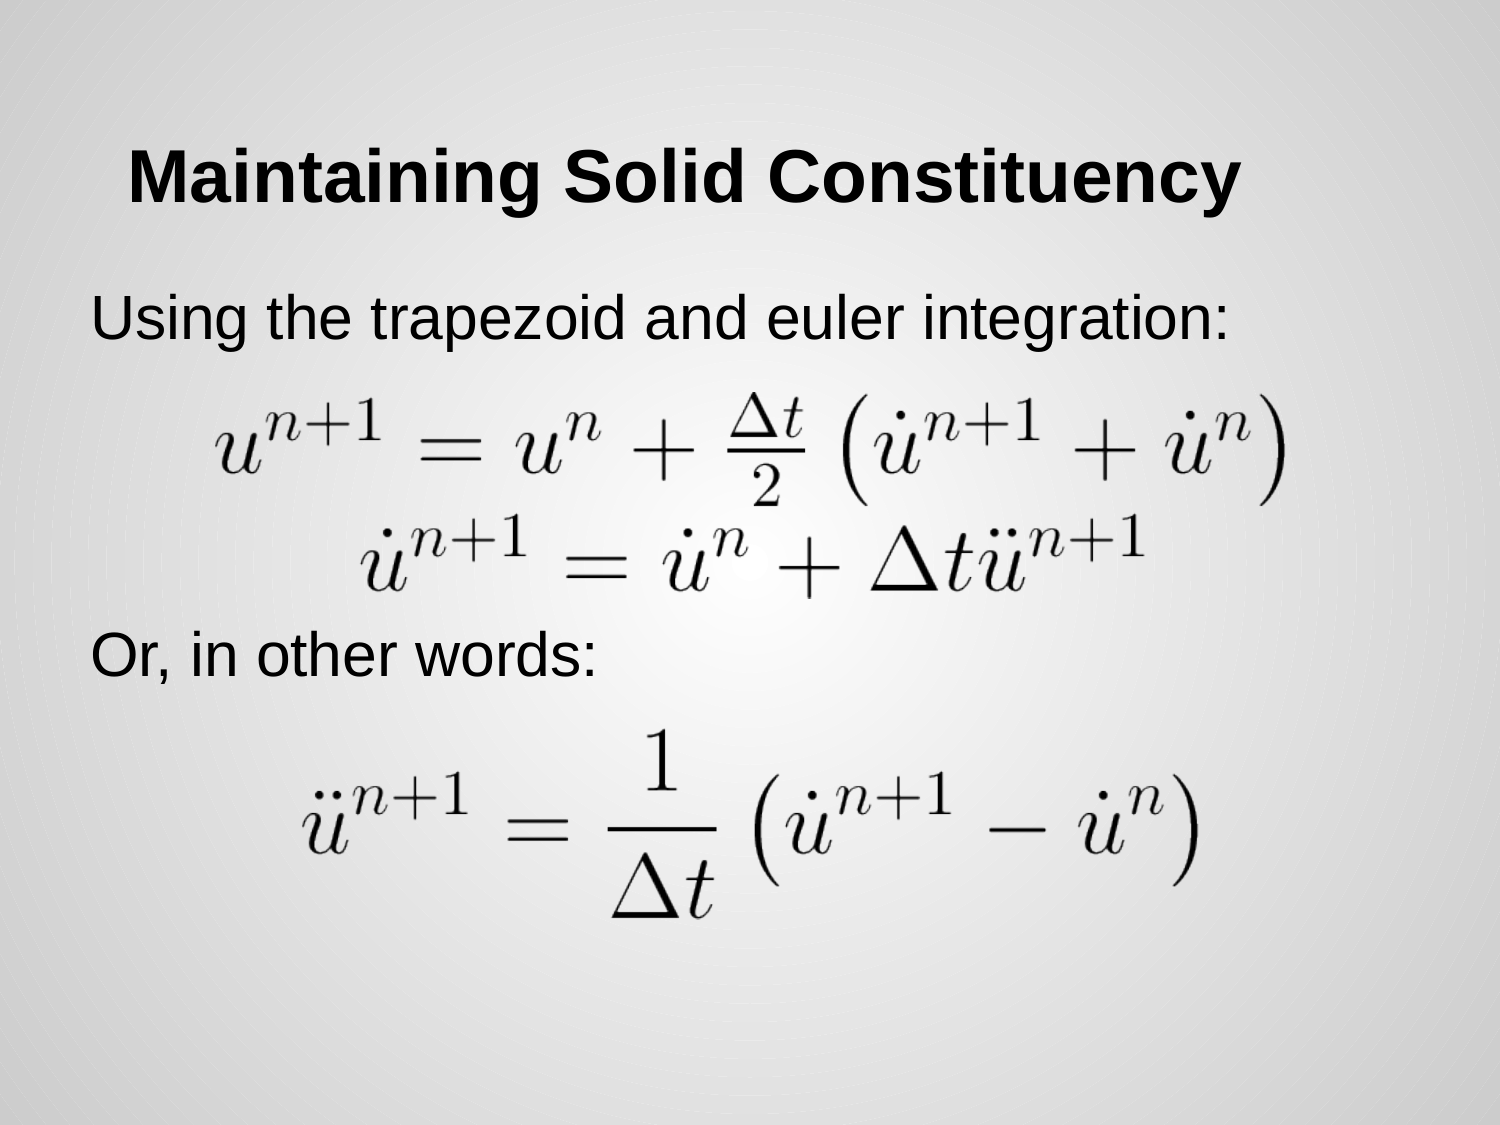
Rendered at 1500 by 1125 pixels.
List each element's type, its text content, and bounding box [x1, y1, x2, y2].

title Maintaining Solid Constituency [75, 14, 1425, 233]
list Using the trapezoid and euler integration: [75, 262, 1425, 598]
text_box [214, 392, 1286, 599]
text_box [301, 728, 1199, 920]
list Or, in other words: [75, 598, 1425, 1125]
